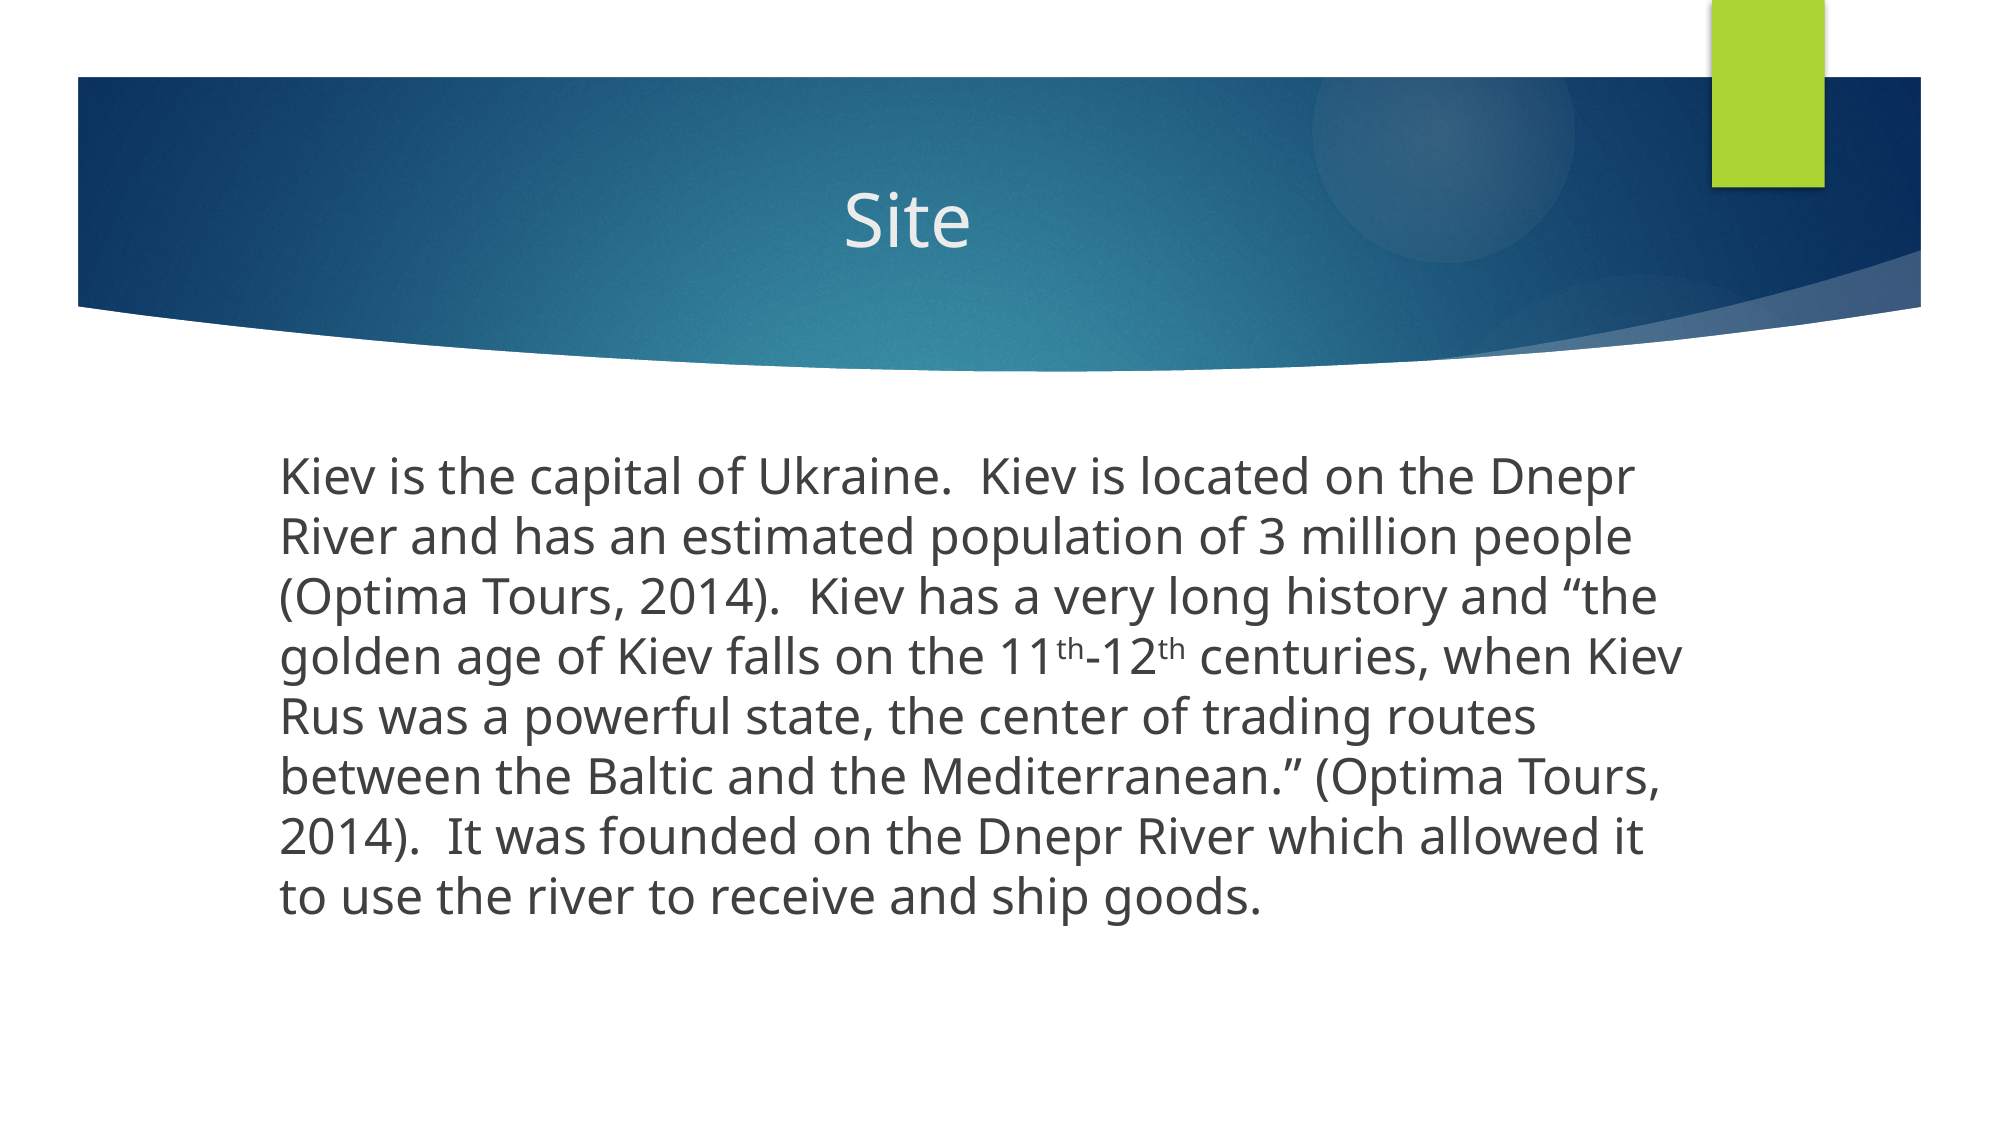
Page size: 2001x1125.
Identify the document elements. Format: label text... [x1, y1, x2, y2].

list Kiev is the capital of Ukraine. Kiev is located on the Dnepr River and has an estimated population of 3 million people (Optima Tours, 2014). Kiev has a very long history and “the golden age of Kiev falls on the 11th-12th centuries, when Kiev Rus was a powerful state, the center of trading routes between the Baltic and the Mediterranean.” (Optima Tours, 2014). It was founded on the Dnepr River which allowed it to use the river to receive and ship goods. [264, 437, 1702, 998]
title Site [189, 159, 1627, 276]
